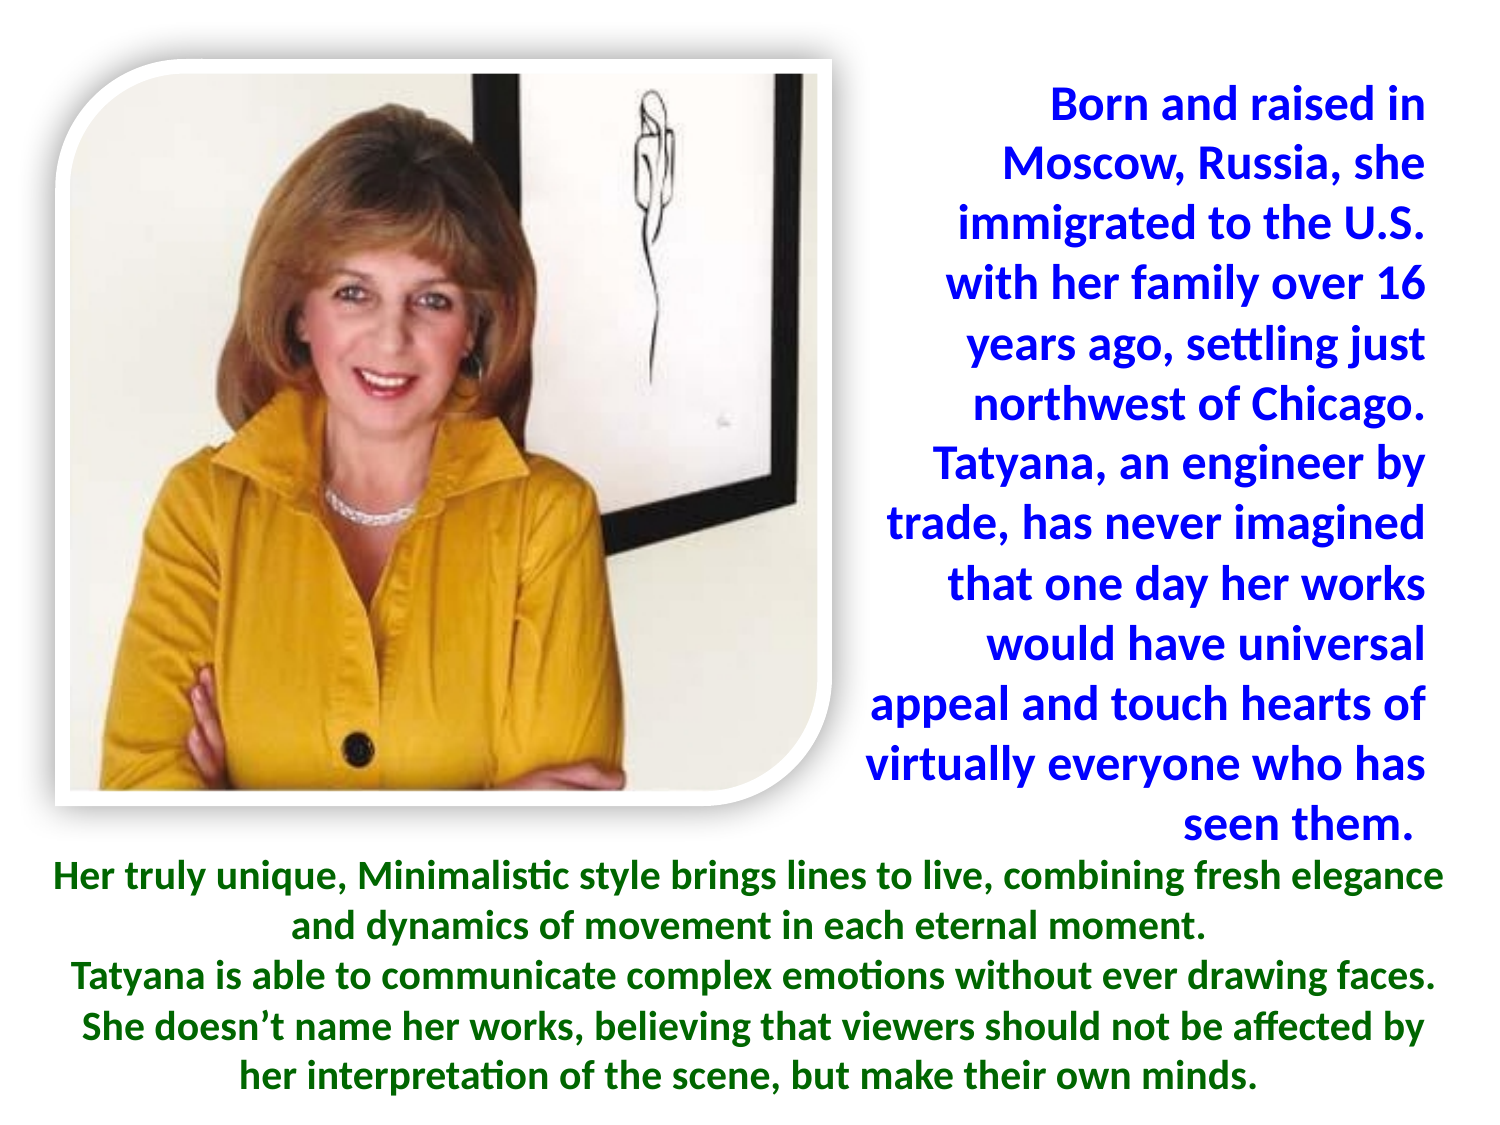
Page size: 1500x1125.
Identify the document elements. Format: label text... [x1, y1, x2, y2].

picture [62, 66, 825, 799]
text_box Her truly unique, Minimalistic style brings lines to live, combining fresh elegance and dynamics of movement in each eternal moment. Tatyana is able to communicate complex emotions without ever drawing faces. She doesn’t name her works, believing that viewers should not be affected by her interpretation of the scene, but make their own minds. [29, 840, 1469, 1106]
text_box Born and raised in Moscow, Russia, she immigrated to the U.S. with her family over 16 years ago, settling just northwest of Chicago. Tatyana, an engineer by trade, has never imagined that one day her works would have universal appeal and touch hearts of virtually everyone who has seen them. [844, 62, 1441, 840]
